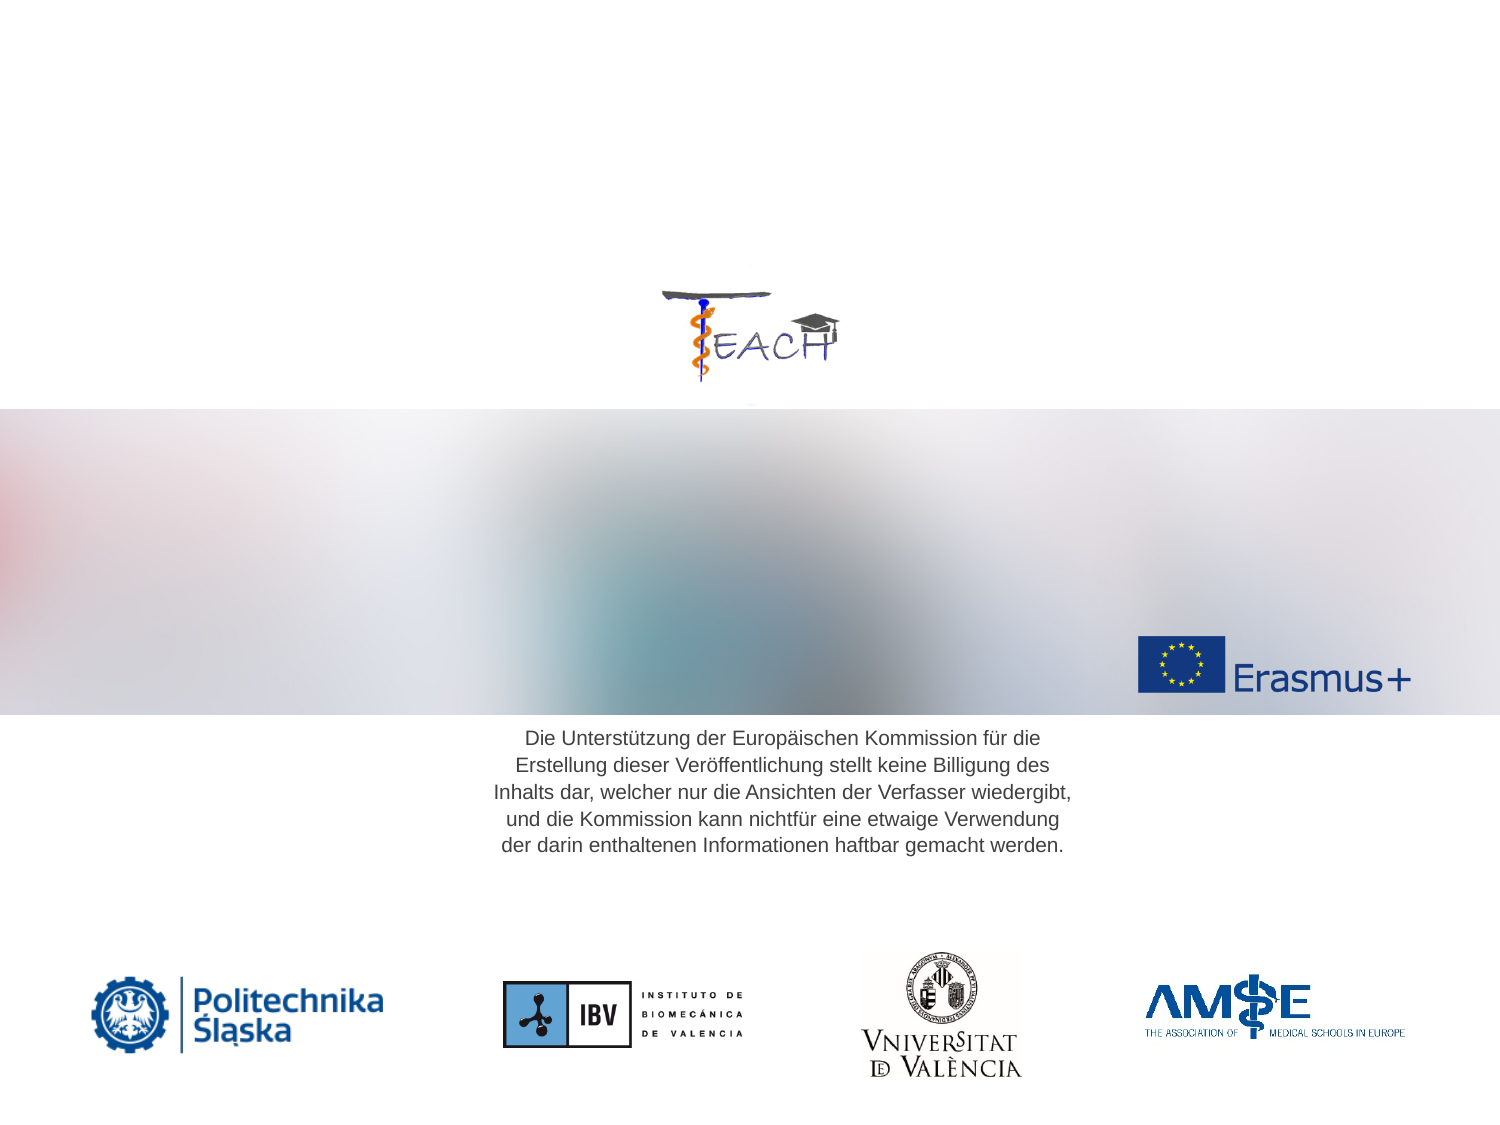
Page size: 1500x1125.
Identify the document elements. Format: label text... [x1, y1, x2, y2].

text_box Die Unterstützung der Europäischen Kommission für die Erstellung dieser Veröffentlichung stellt keine Billigung des Inhalts dar, welcher nur die Ansichten der Verfasser wiedergibt, und die Kommission kann nichtfür eine etwaige Verwendung der darin enthaltenen Informationen haftbar gemacht werden. [383, 715, 1134, 865]
picture [503, 981, 742, 1048]
picture [659, 263, 841, 408]
picture [0, 409, 1500, 715]
picture [1141, 962, 1412, 1067]
picture [88, 973, 396, 1056]
picture [861, 952, 1022, 1077]
